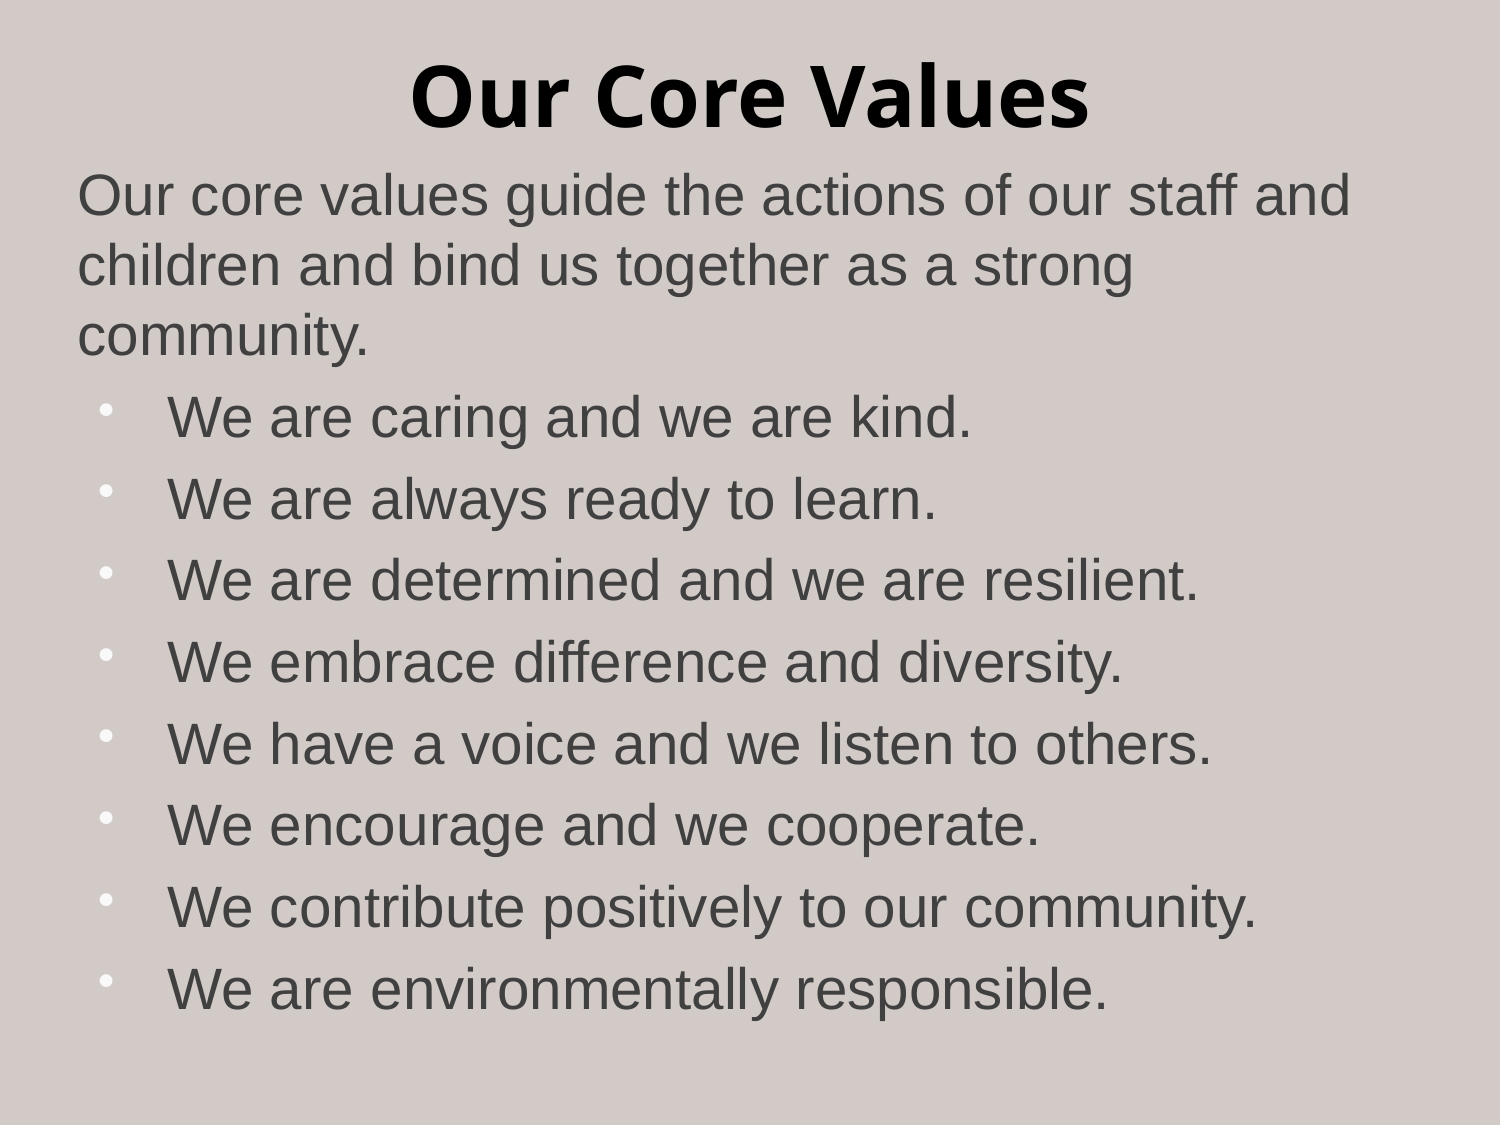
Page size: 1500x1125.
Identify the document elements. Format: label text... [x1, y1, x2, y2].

title Our Core Values [75, 0, 1425, 188]
list Our core values guide the actions of our staff and children and bind us together as a strong community. We are caring and we are kind. We are always ready to learn. We are determined and we are resilient. We embrace difference and diversity. We have a voice and we listen to others. We encourage and we cooperate. We contribute positively to our community. We are environmentally responsible. [62, 149, 1413, 923]
